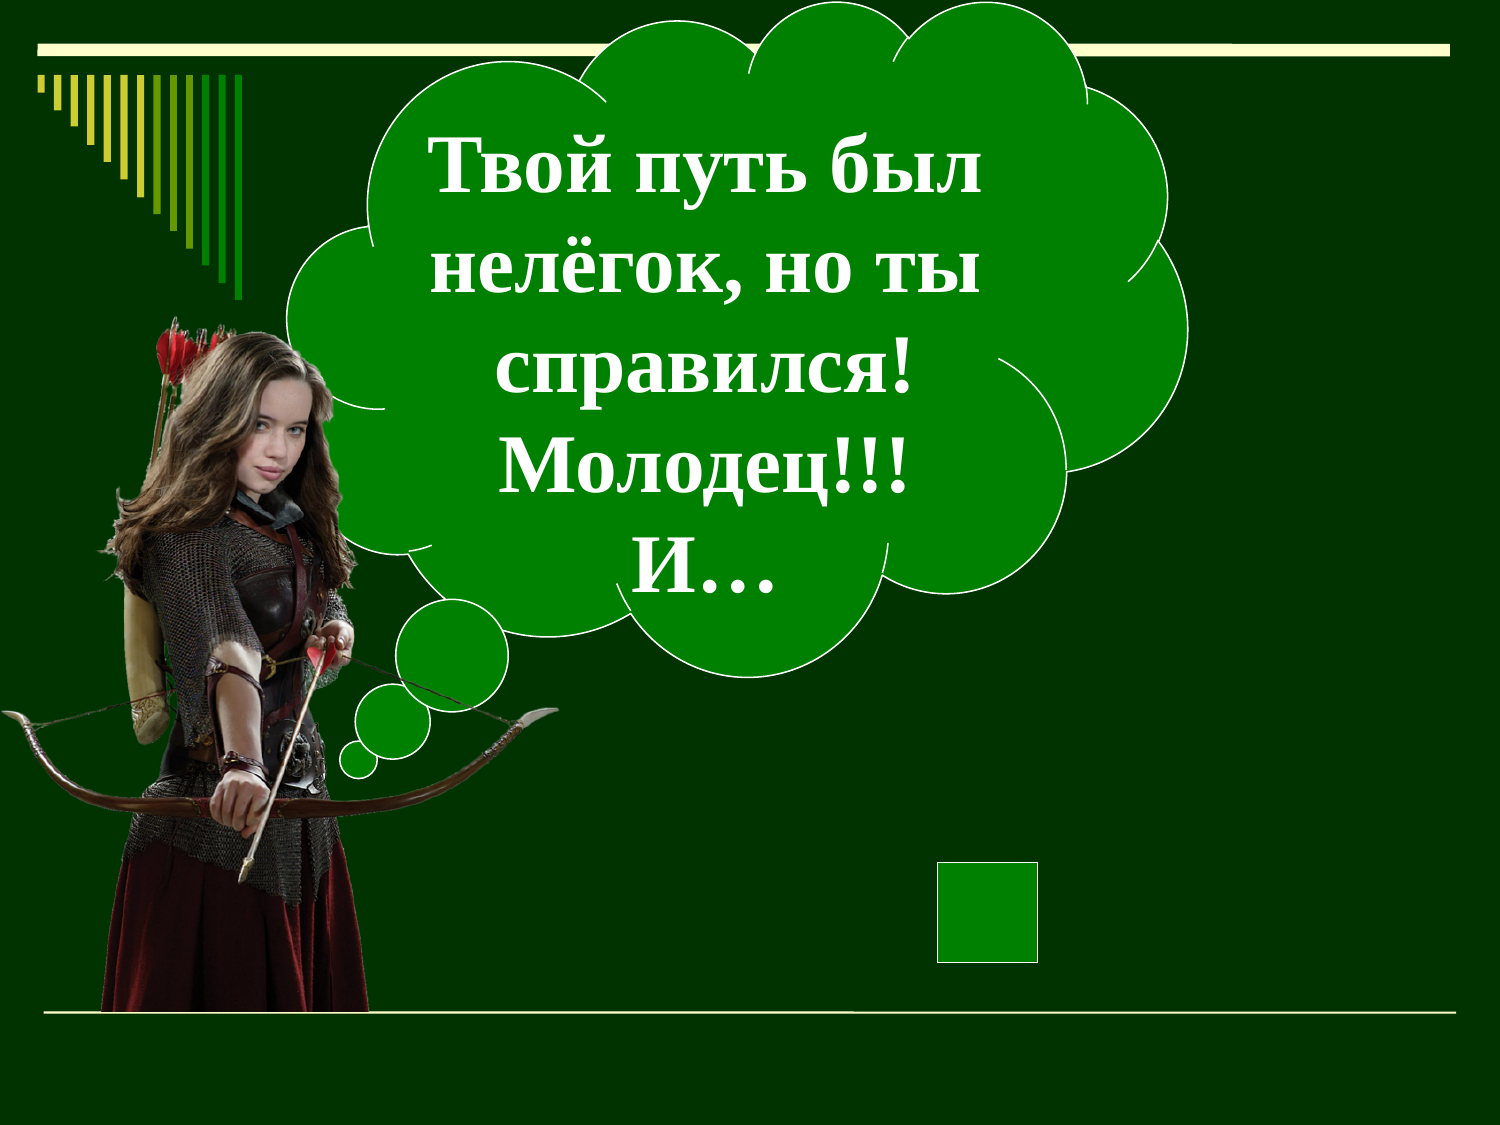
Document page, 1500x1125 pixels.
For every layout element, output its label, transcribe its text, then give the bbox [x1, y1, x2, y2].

text_box [937, 862, 1038, 963]
text_box Твой путь был нелёгок, но ты справился! Молодец!!! И… [287, 2, 1188, 678]
picture [0, 304, 577, 1012]
